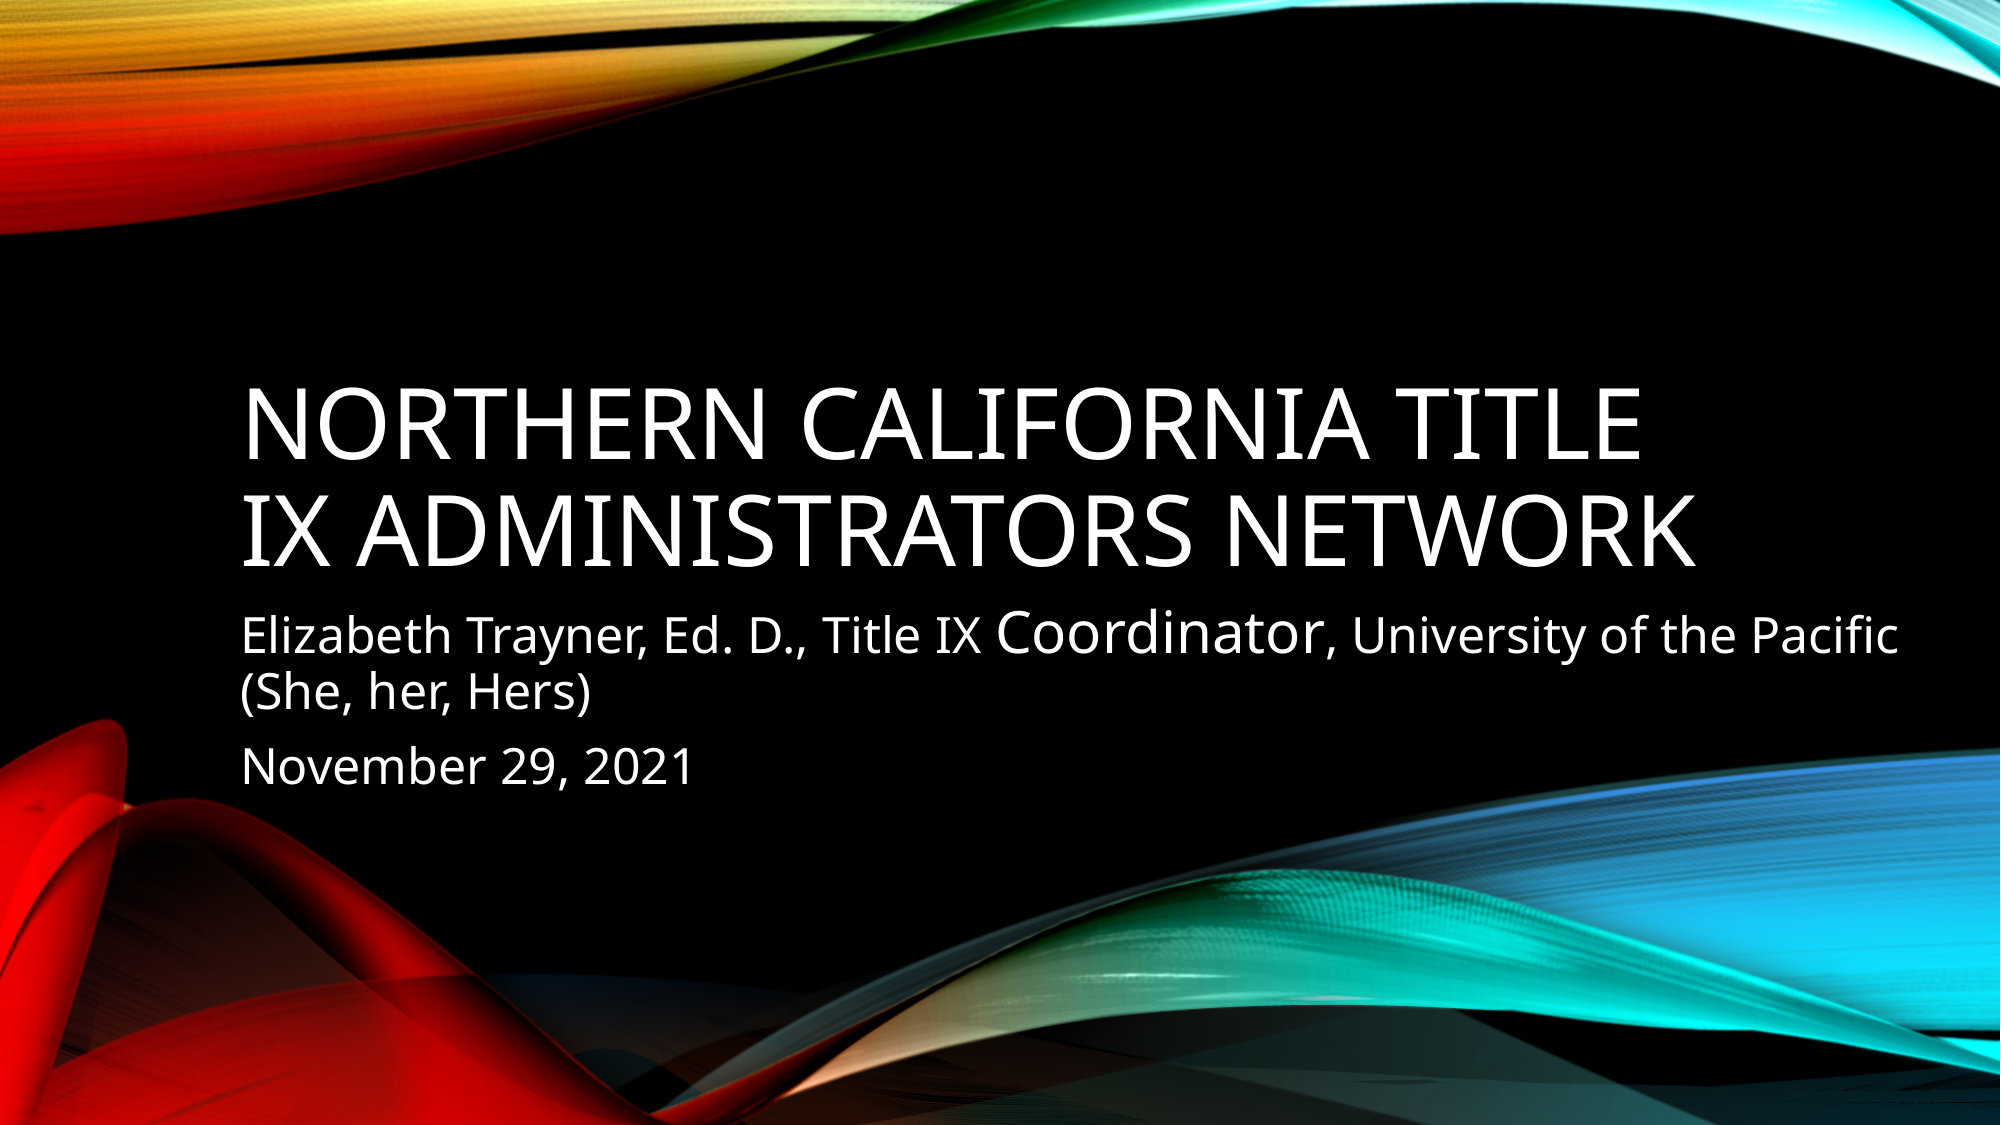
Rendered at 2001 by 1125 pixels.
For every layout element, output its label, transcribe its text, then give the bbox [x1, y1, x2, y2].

picture [0, 0, 2000, 237]
picture [0, 717, 2000, 1125]
subtitle Elizabeth Trayner, Ed. D., Title IX Coordinator, University of the Pacific (She, her, Hers) November 29, 2021 [225, 595, 1945, 709]
title Northern California Title IX Administrators Network [225, 295, 1775, 595]
